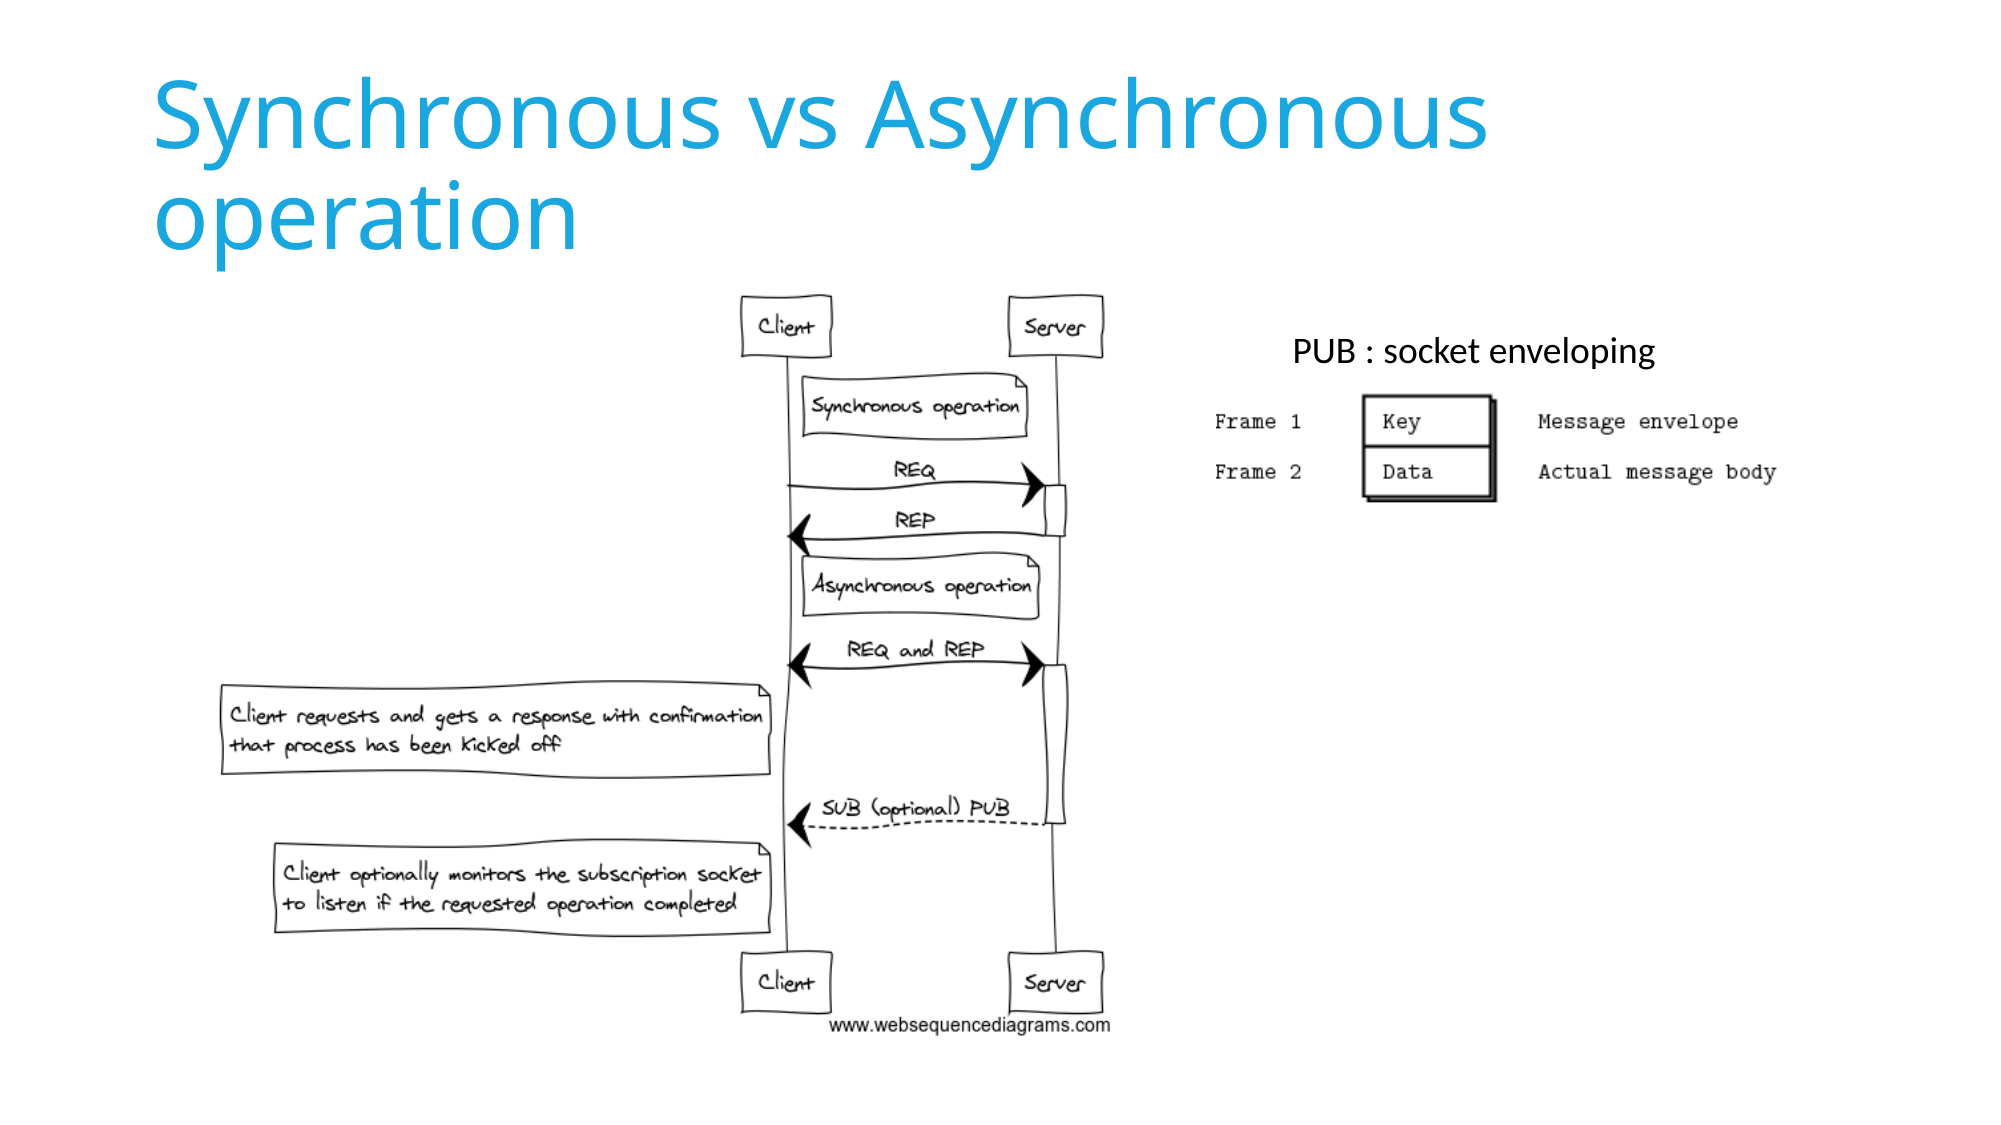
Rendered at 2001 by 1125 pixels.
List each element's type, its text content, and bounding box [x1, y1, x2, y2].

picture [1216, 383, 1808, 534]
picture [208, 276, 1122, 1045]
title Synchronous vs Asynchronous operation [137, 59, 1863, 278]
text_box PUB : socket enveloping [1278, 318, 1792, 379]
